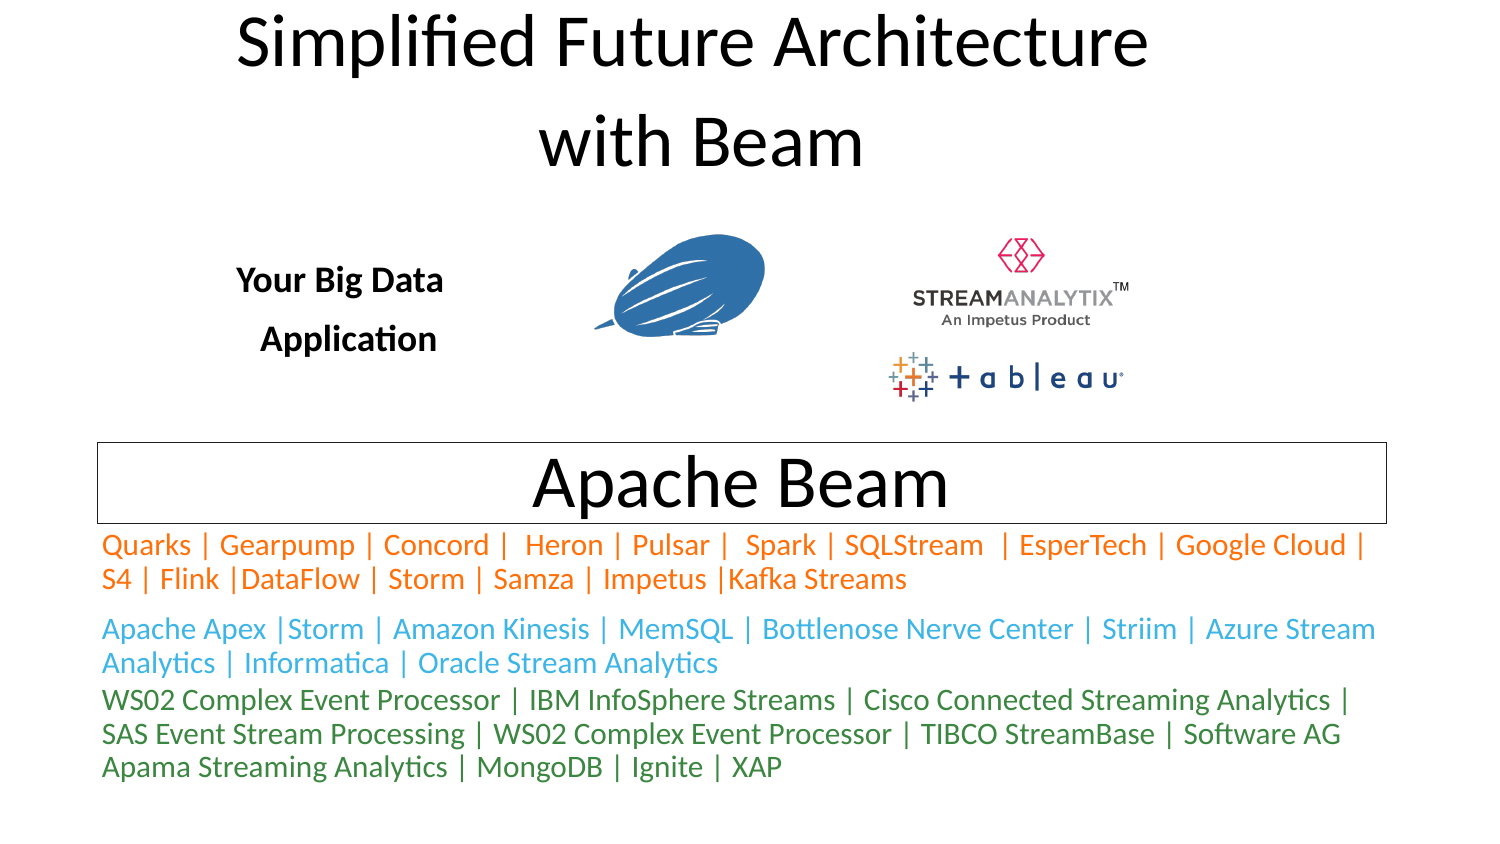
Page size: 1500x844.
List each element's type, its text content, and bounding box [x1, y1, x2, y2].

picture [888, 352, 1125, 403]
text_box Apache Beam [97, 442, 1387, 524]
text_box WS02 Complex Event Processor | IBM InfoSphere Streams | Cisco Connected Streaming Analytics | SAS Event Stream Processing | WS02 Complex Event Processor | TIBCO StreamBase | Software AG Apama Streaming Analytics | MongoDB | Ignite | XAP [101, 683, 1389, 785]
picture [909, 236, 1133, 332]
text_box Apache Apex |Storm | Amazon Kinesis | MemSQL | Bottlenose Nerve Center | Striim | Azure Stream Analytics | Informatica | Oracle Stream Analytics [101, 612, 1389, 681]
text_box Your Big Data Application [236, 260, 453, 361]
picture [578, 206, 788, 374]
text_box Quarks | Gearpump | Concord | Heron | Pulsar | Spark | SQLStream | EsperTech | Google Cloud | S4 | Flink |DataFlow | Storm | Samza | Impetus |Kafka Streams [101, 528, 1388, 596]
text_box Simplified Future Architecture with Beam [236, 1, 1168, 183]
